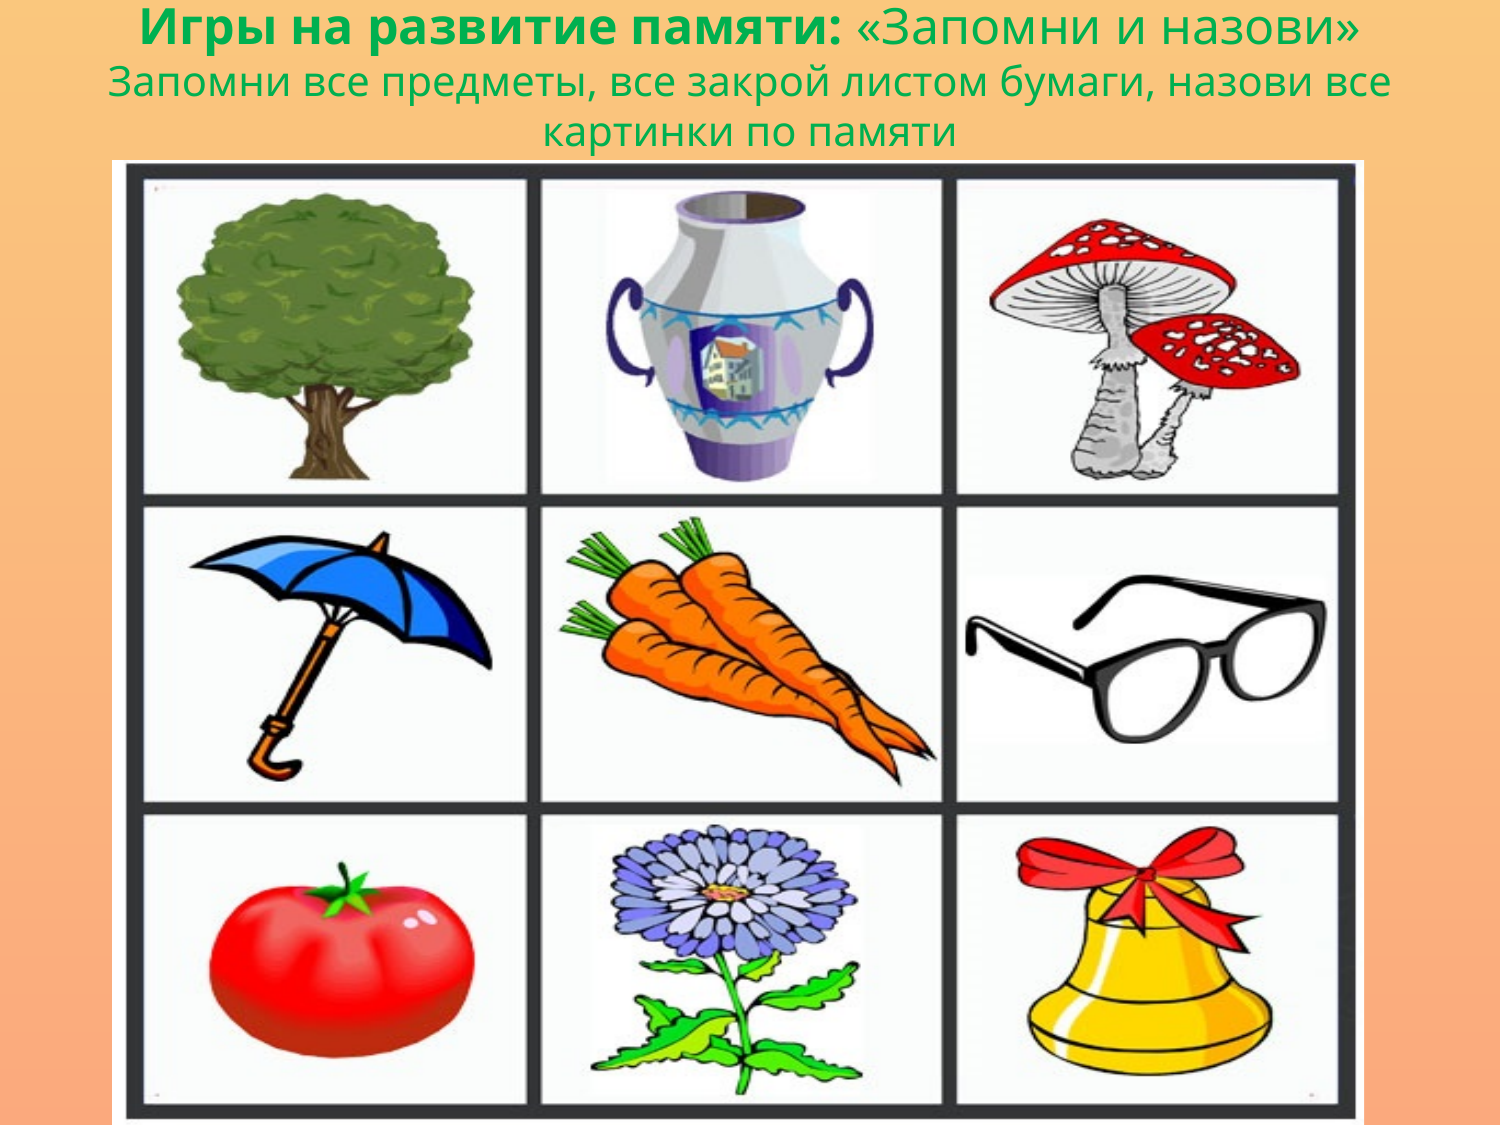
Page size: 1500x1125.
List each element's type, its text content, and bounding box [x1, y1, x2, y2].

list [111, 160, 1365, 1125]
title Игры на развитие памяти: «Запомни и назови» Запомни все предметы, все закрой листом бумаги, назови все картинки по памяти [0, 0, 1500, 150]
